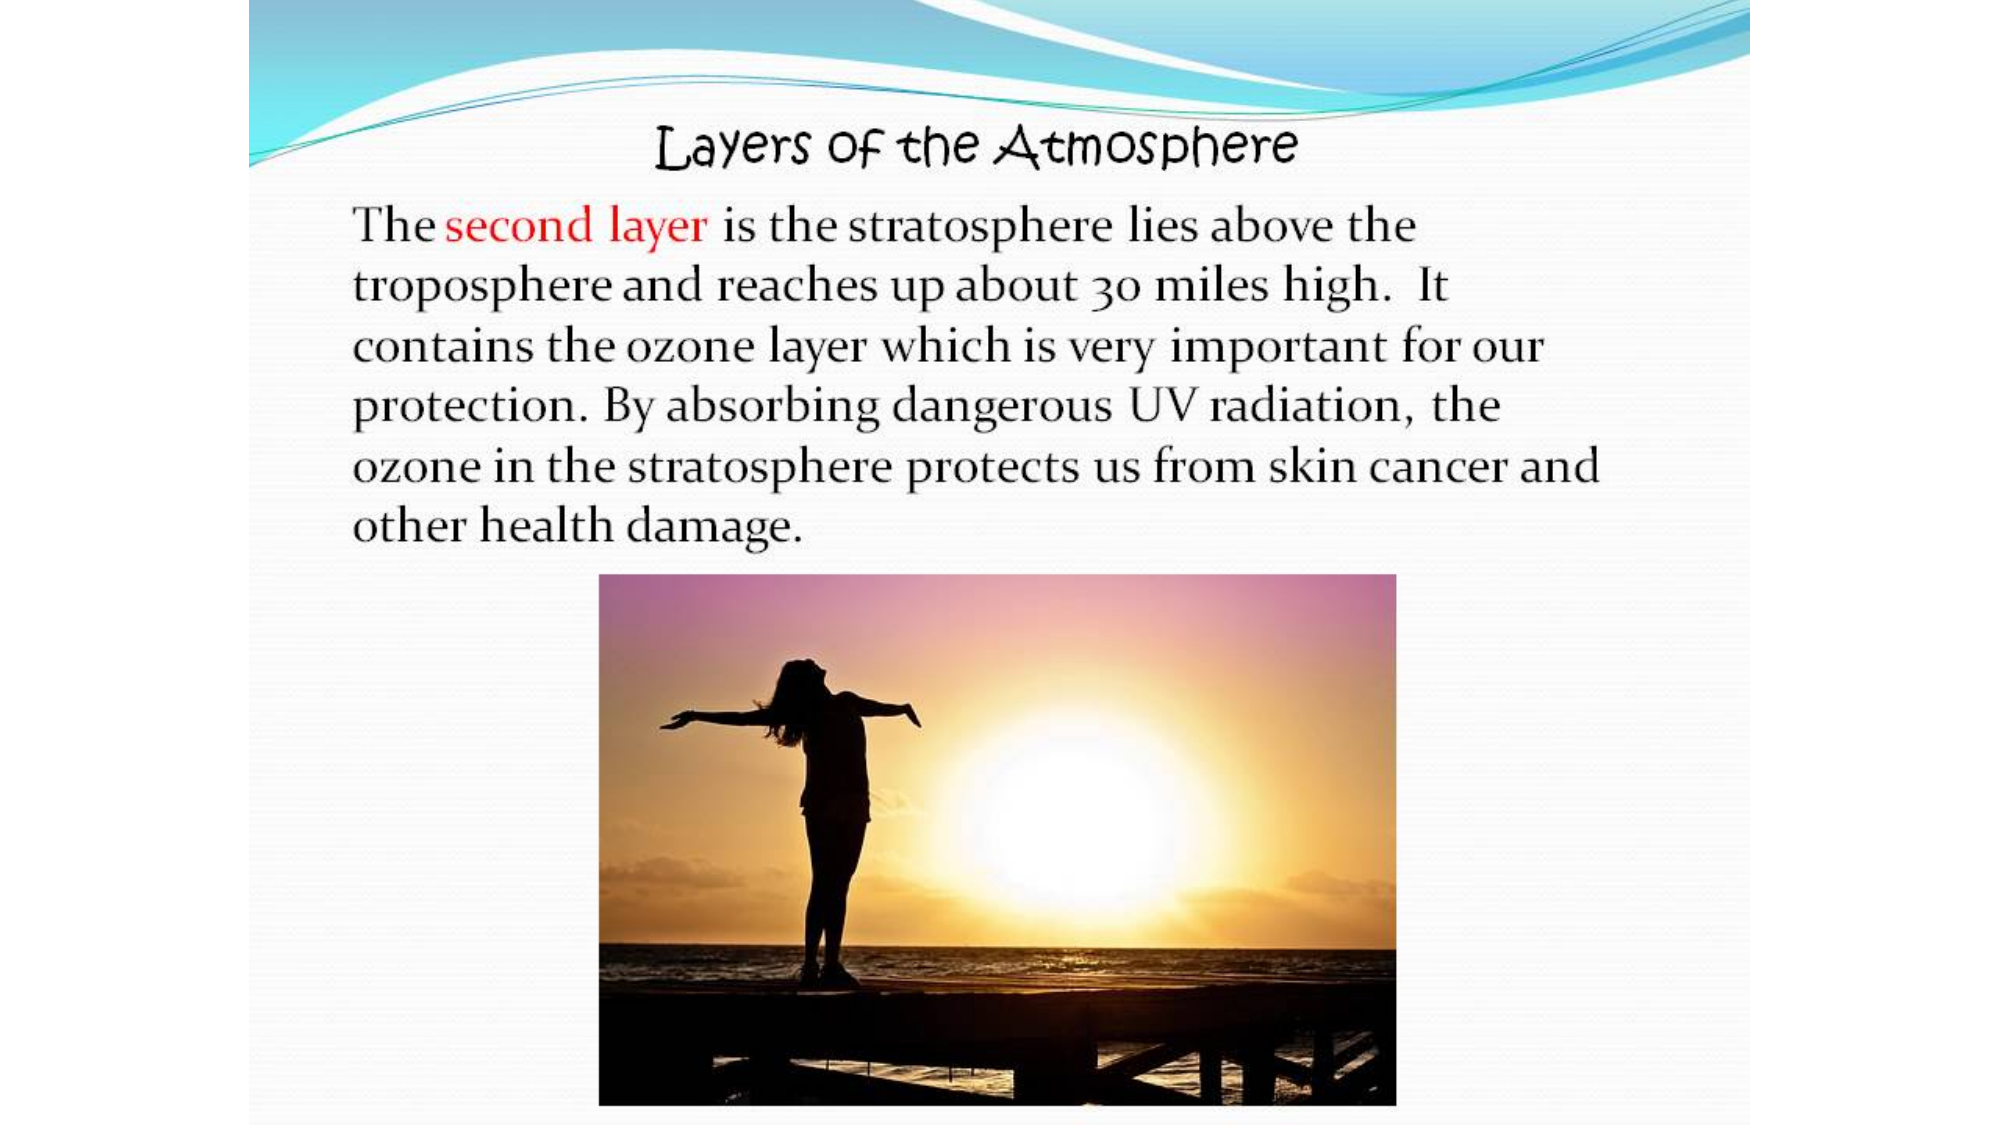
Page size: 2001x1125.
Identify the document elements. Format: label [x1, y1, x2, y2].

picture [249, 0, 1750, 1125]
